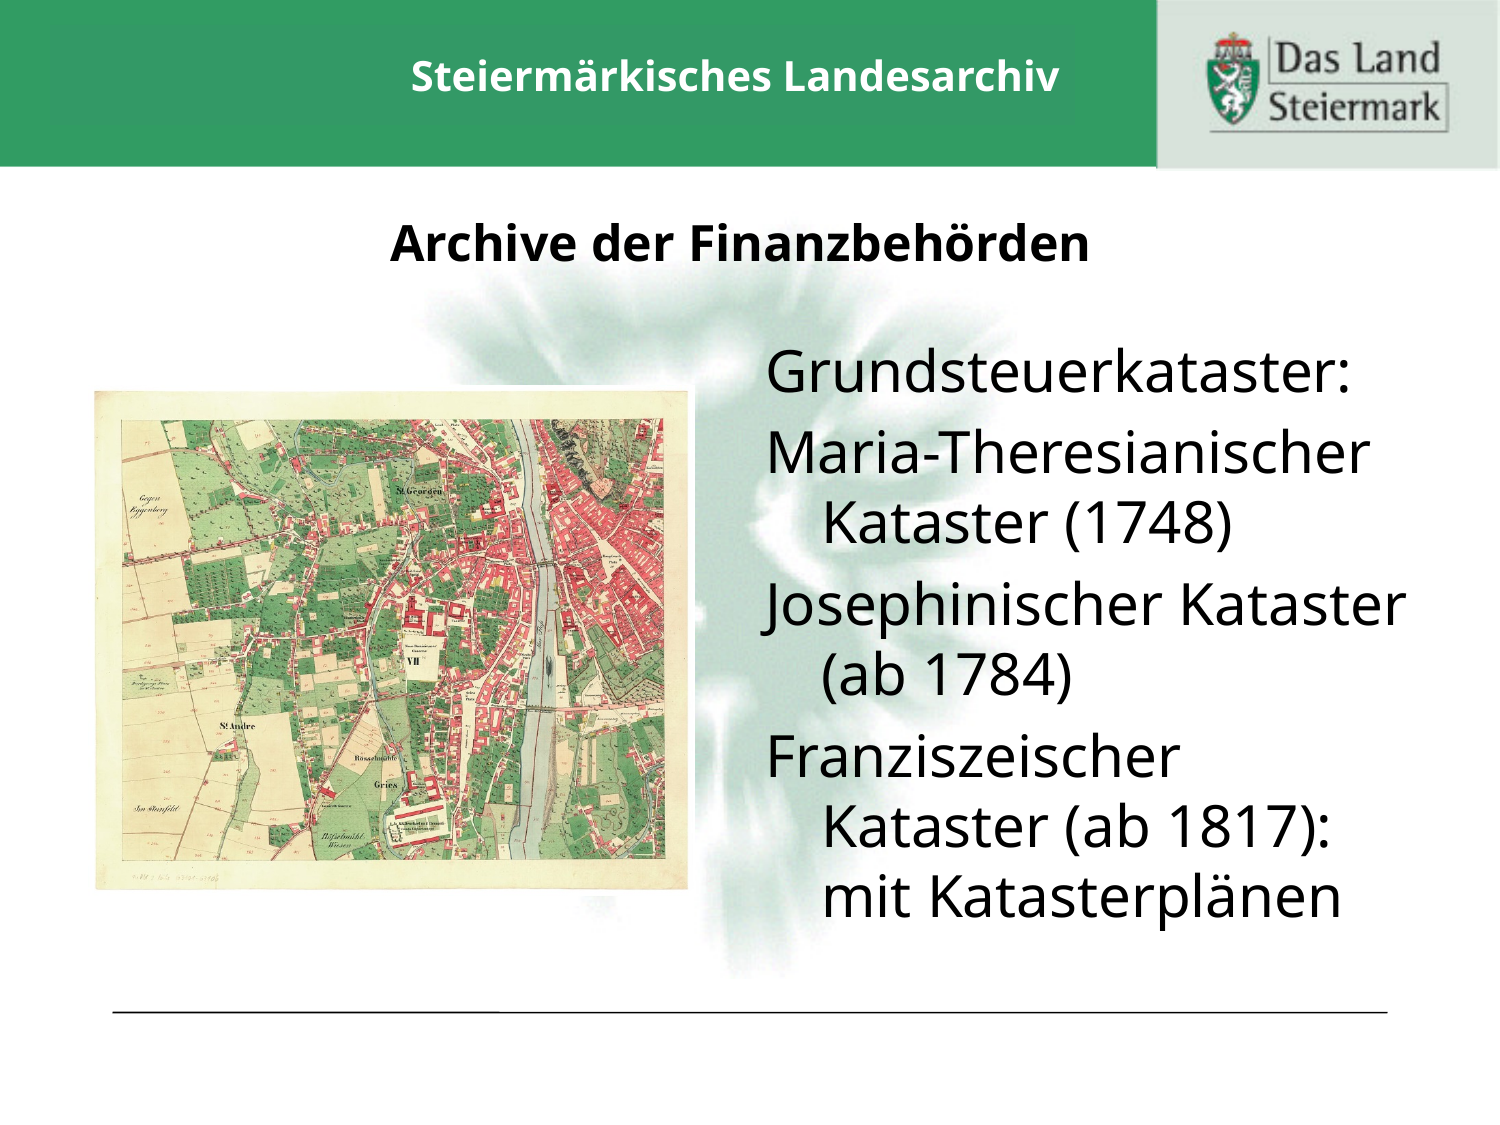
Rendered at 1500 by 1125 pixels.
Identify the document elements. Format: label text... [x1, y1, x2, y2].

picture [88, 279, 1038, 979]
picture [0, 0, 1500, 171]
title Steiermärkisches Landesarchiv [49, 24, 1076, 126]
list Grundsteuerkataster: Maria-Theresianischer Kataster (1748) Josephinischer Kataster (ab 1784) Franziszeischer Kataster (ab 1817): mit Katasterplänen [749, 326, 1436, 988]
text_box Archive der Finanzbehörden [0, 160, 1483, 279]
